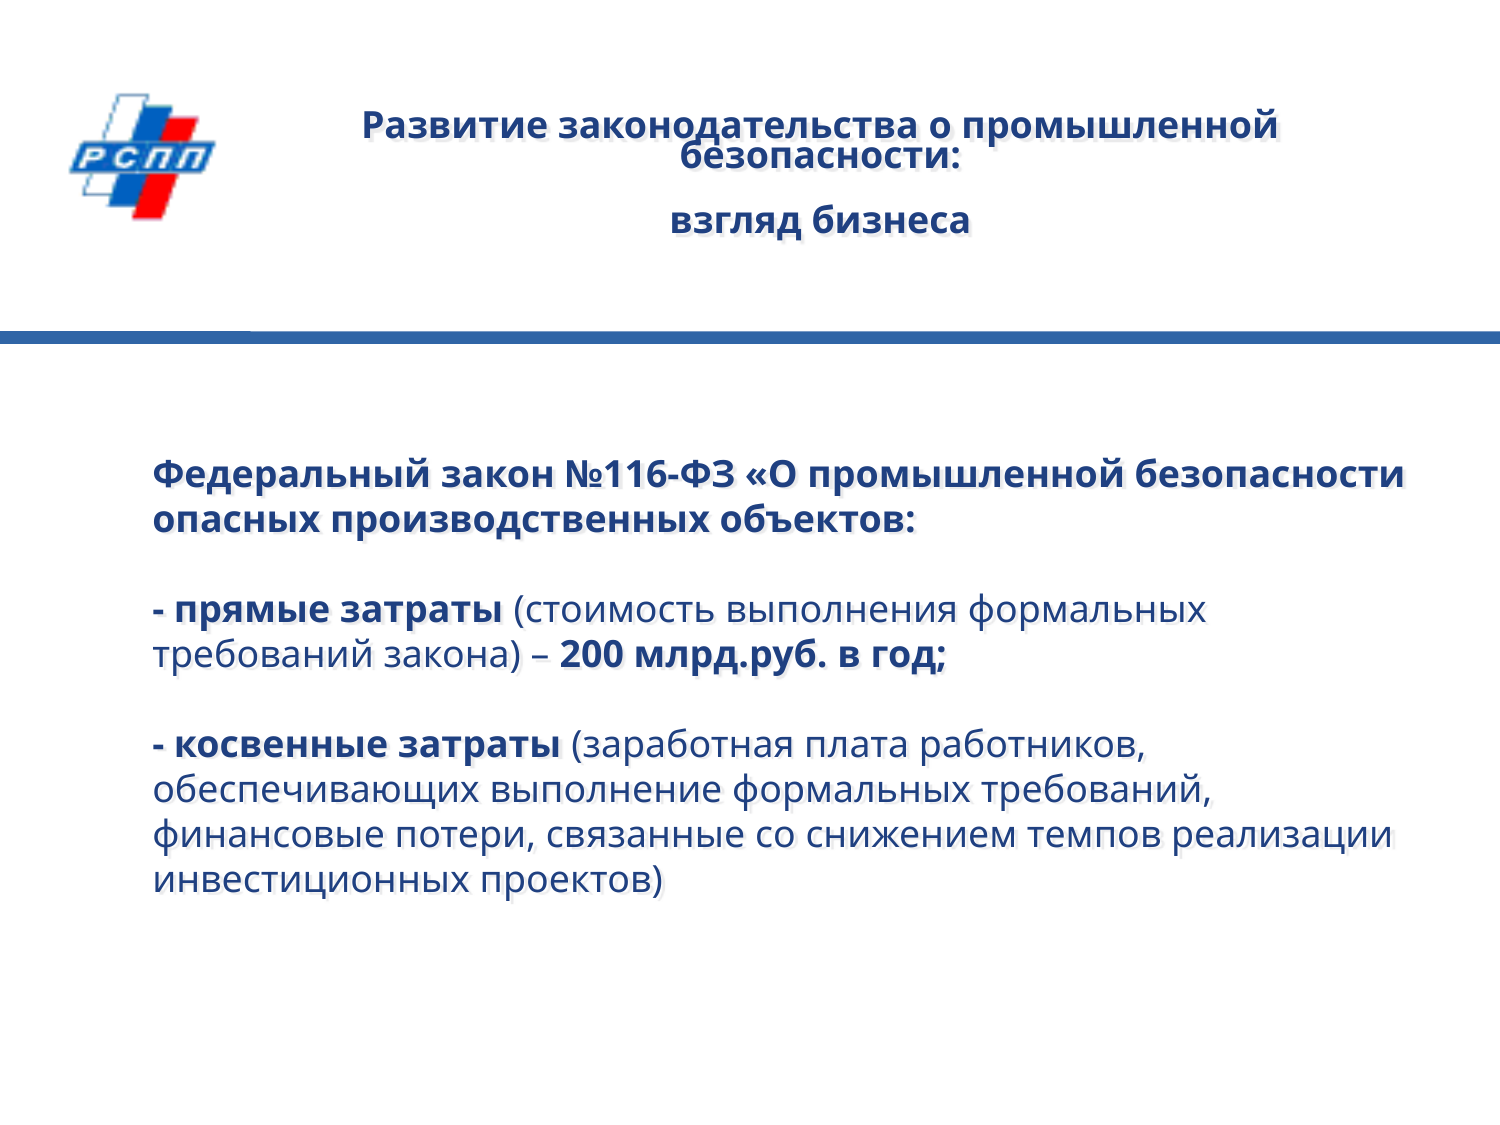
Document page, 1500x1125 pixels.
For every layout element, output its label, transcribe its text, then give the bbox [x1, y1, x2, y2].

picture [64, 77, 233, 242]
text_box [664, 493, 836, 651]
text_box Развитие законодательства о промышленной безопасности: взгляд бизнеса [230, 78, 1411, 279]
text_box [664, 474, 836, 492]
title Федеральный закон №116-ФЗ «О промышленной безопасности опасных производственных объектов: - прямые затраты (стоимость выполнения формальных требований закона) – 200 млрд.руб. в год; - косвенные затраты (заработная плата работников, обеспечивающих выполнение формальных требований, финансовые потери, связанные со снижением темпов реализации инвестиционных проектов) [135, 361, 1424, 988]
